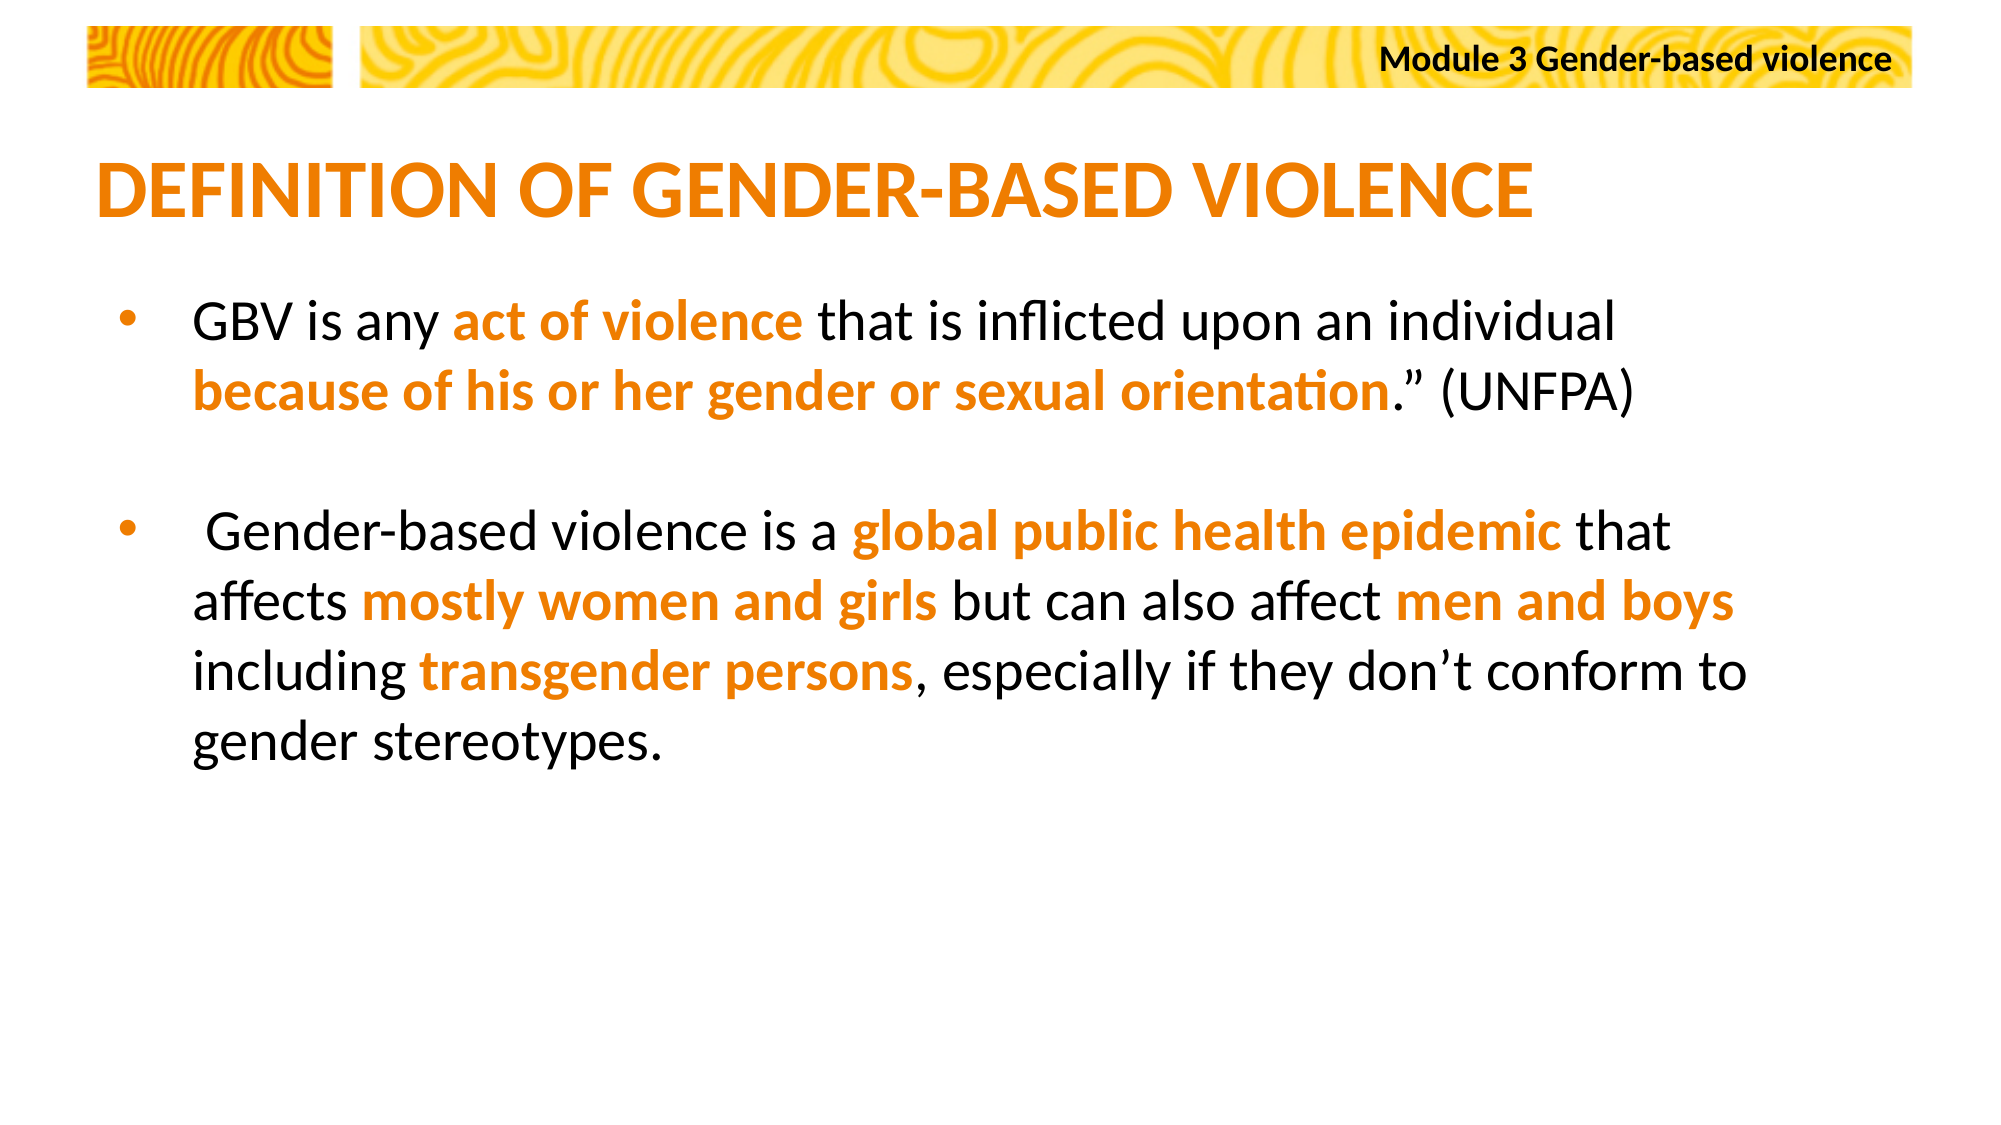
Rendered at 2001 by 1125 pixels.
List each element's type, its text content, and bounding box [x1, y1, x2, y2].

text_box Definition of gender-based violence [80, 126, 1809, 242]
picture [0, 26, 2000, 88]
text_box GBV is any act of violence that is inflicted upon an individual because of his or her gender or sexual orientation.” (UNFPA) Gender-based violence is a global public health epidemic that affects mostly women and girls but can also affect men and boys including transgender persons, especially if they don’t conform to gender stereotypes. [117, 281, 1772, 1077]
